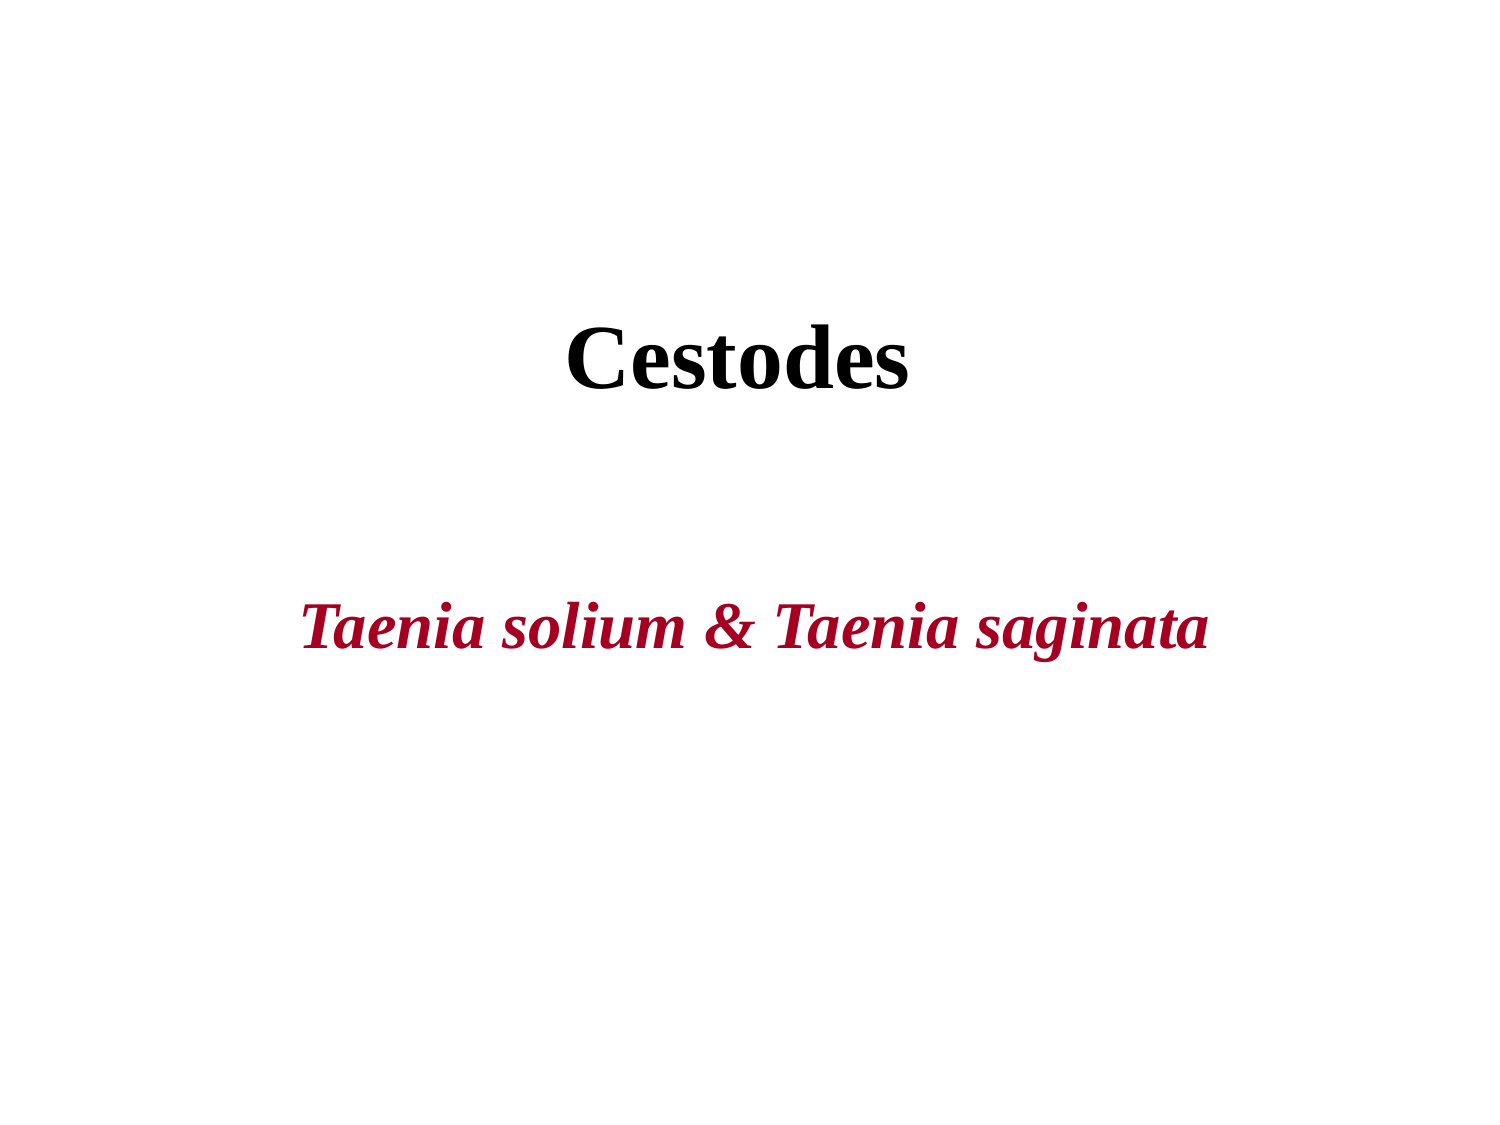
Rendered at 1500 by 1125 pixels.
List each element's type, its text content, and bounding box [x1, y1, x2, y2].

subtitle Taenia solium & Taenia saginata [230, 574, 1281, 862]
title Cestodes [100, 231, 1376, 473]
